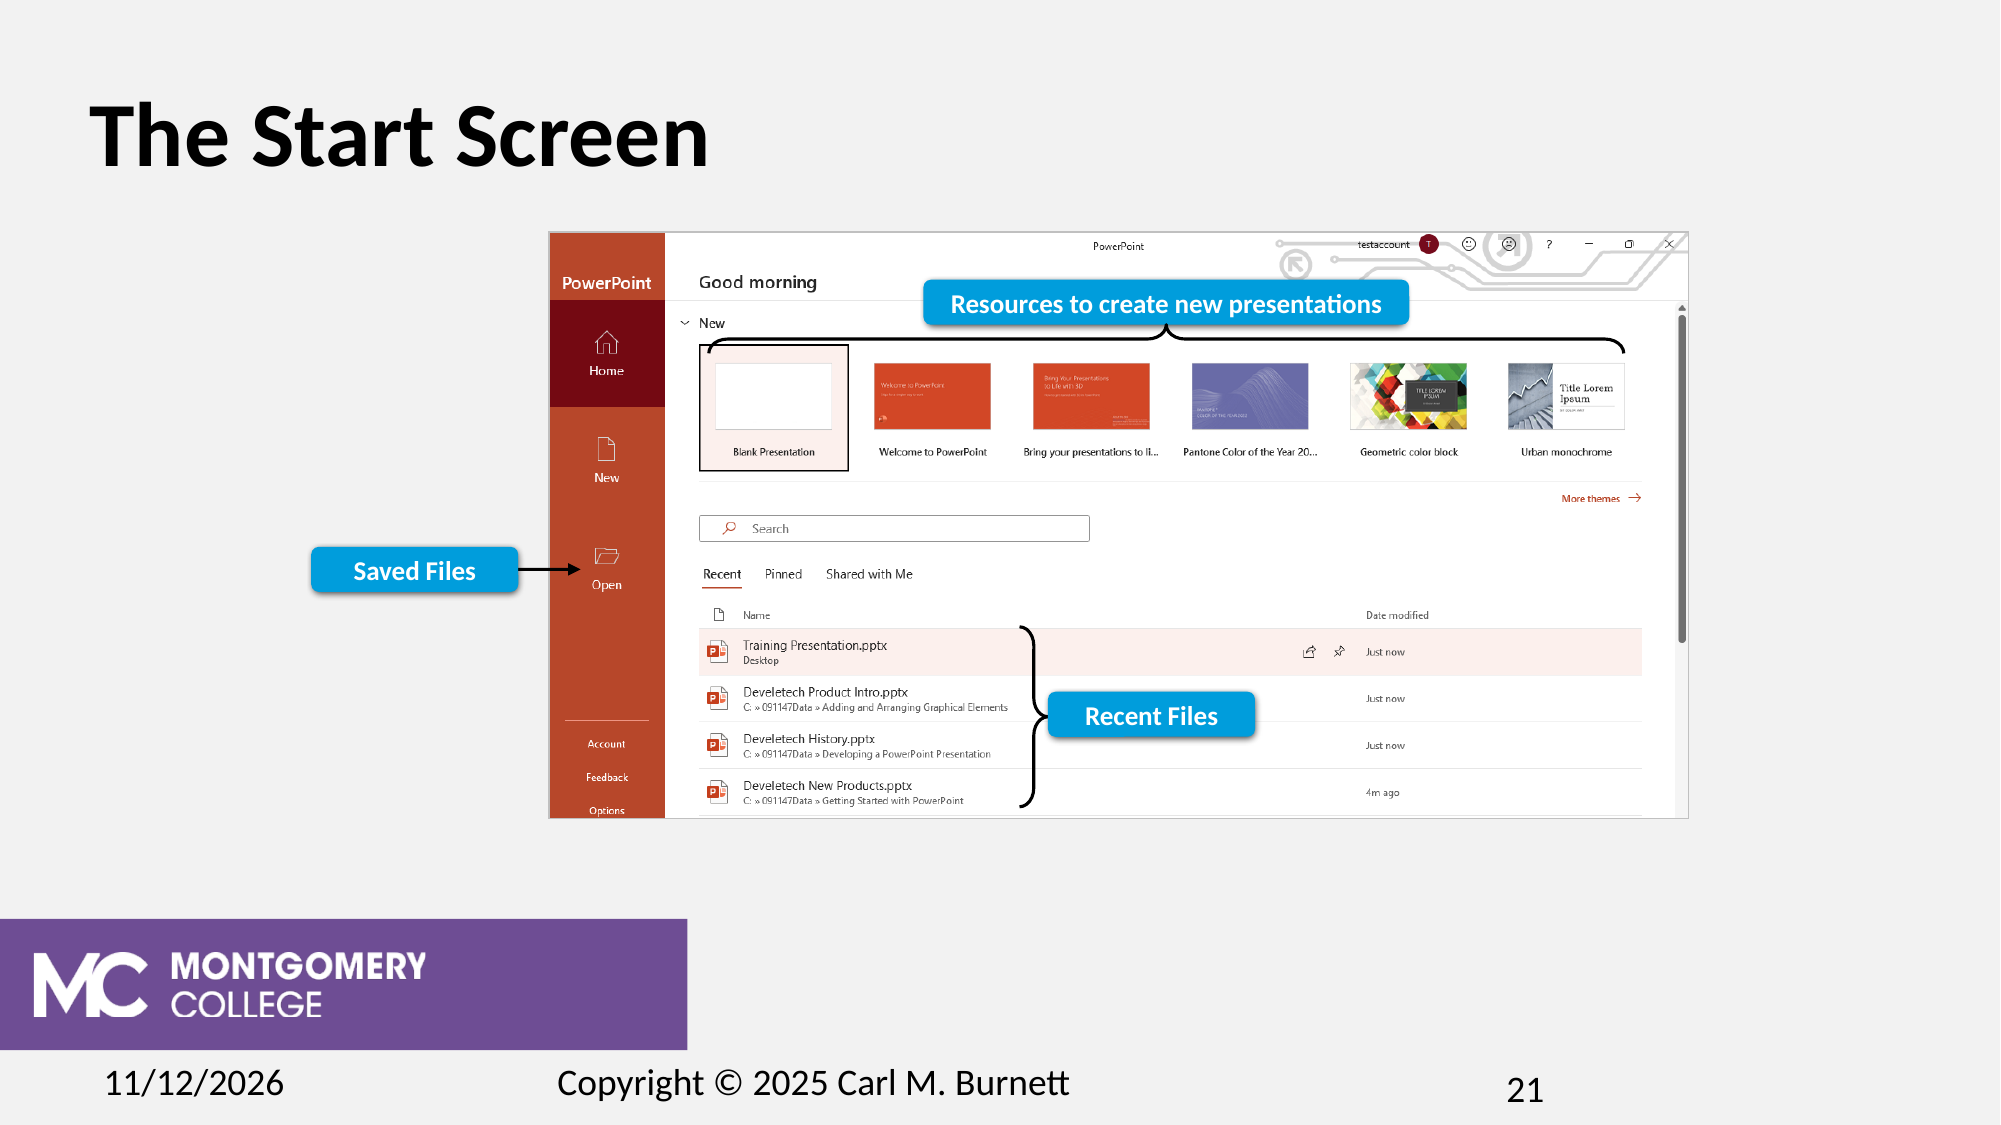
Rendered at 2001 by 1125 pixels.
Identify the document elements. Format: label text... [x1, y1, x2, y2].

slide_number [88, 1050, 451, 1111]
slide_number 21 [1491, 1057, 1959, 1118]
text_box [311, 231, 1689, 819]
footer Copyright © 2025 Carl M. Burnett [542, 1050, 1458, 1111]
title The Start Screen [74, 80, 1850, 219]
